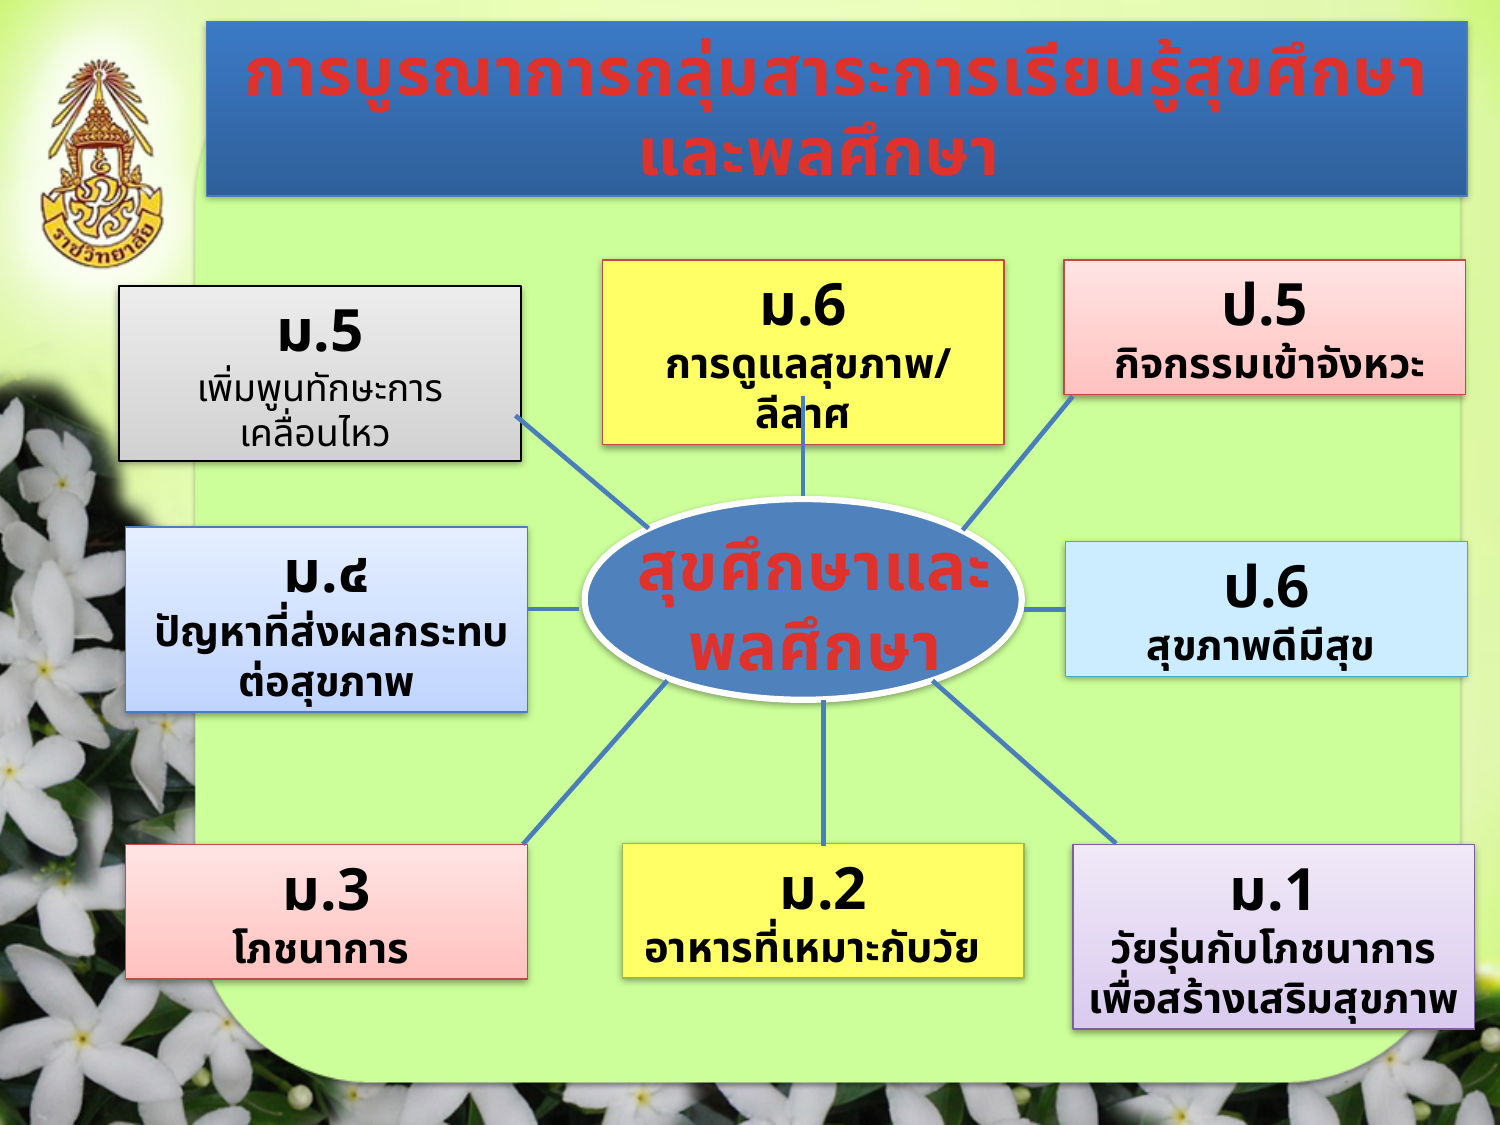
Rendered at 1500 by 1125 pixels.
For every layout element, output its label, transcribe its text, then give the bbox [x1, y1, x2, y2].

text_box ม.6 การดูแลสุขภาพ/ ลีลาศ [602, 259, 1005, 445]
text_box การบูรณาการกลุ่มสาระการเรียนรู้สุขศึกษาและพลศึกษา [206, 21, 1468, 197]
text_box [703, 692, 903, 703]
text_box ม.5 เพิ่มพูนทักษะการเคลื่อนไหว [118, 285, 522, 462]
text_box ป.5 กิจกรรมเข้าจังหวะ [1063, 259, 1466, 395]
text_box ม.3 โภชนาการ [125, 844, 528, 980]
text_box ป.6 สุขภาพดีมีสุข [1065, 541, 1468, 677]
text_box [932, 680, 1117, 844]
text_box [522, 680, 668, 845]
picture [0, 0, 1500, 1125]
text_box ม.๔ ปัญหาที่ส่งผลกระทบต่อสุขภาพ [125, 526, 528, 713]
text_box ม.1 วัยรุ่นกับโภชนาการ เพื่อสร้างเสริมสุขภาพ [1072, 844, 1475, 1030]
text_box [962, 395, 1073, 531]
text_box [671, 495, 935, 516]
text_box [581, 555, 602, 644]
text_box ม.2 อาหารที่เหมาะกับวัย [622, 843, 1025, 979]
text_box สุขศึกษาและ พลศึกษา [602, 516, 1028, 692]
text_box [515, 415, 649, 529]
